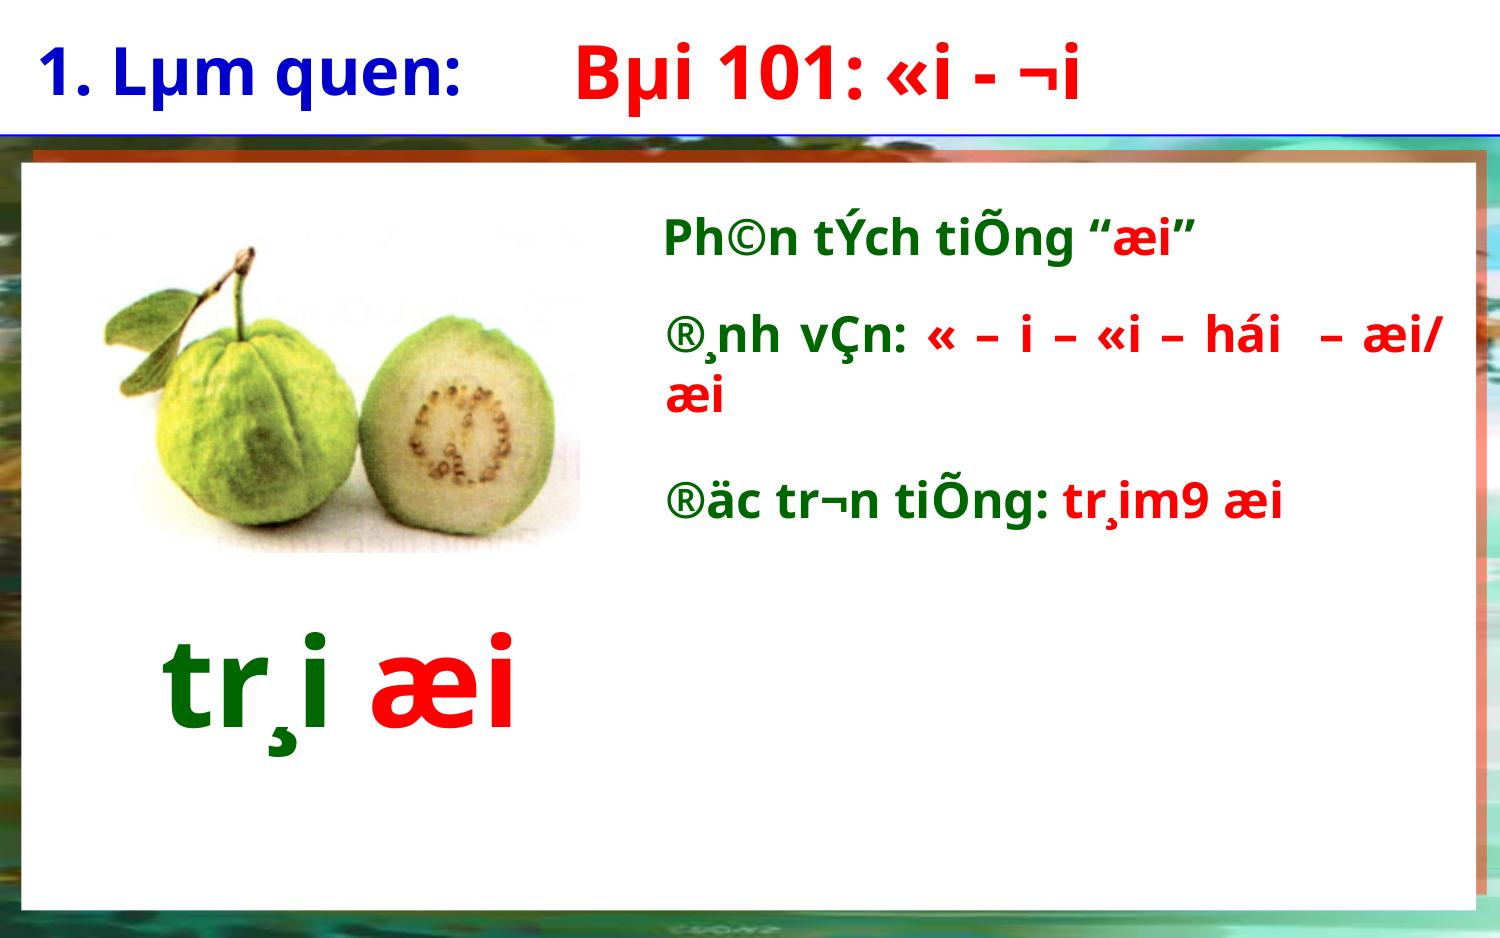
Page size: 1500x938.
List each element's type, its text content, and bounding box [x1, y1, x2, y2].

picture [0, 135, 1500, 938]
text_box 1. Lµm quen: [21, 21, 453, 116]
text_box Bµi 101: «i - ¬i [453, 17, 1204, 122]
